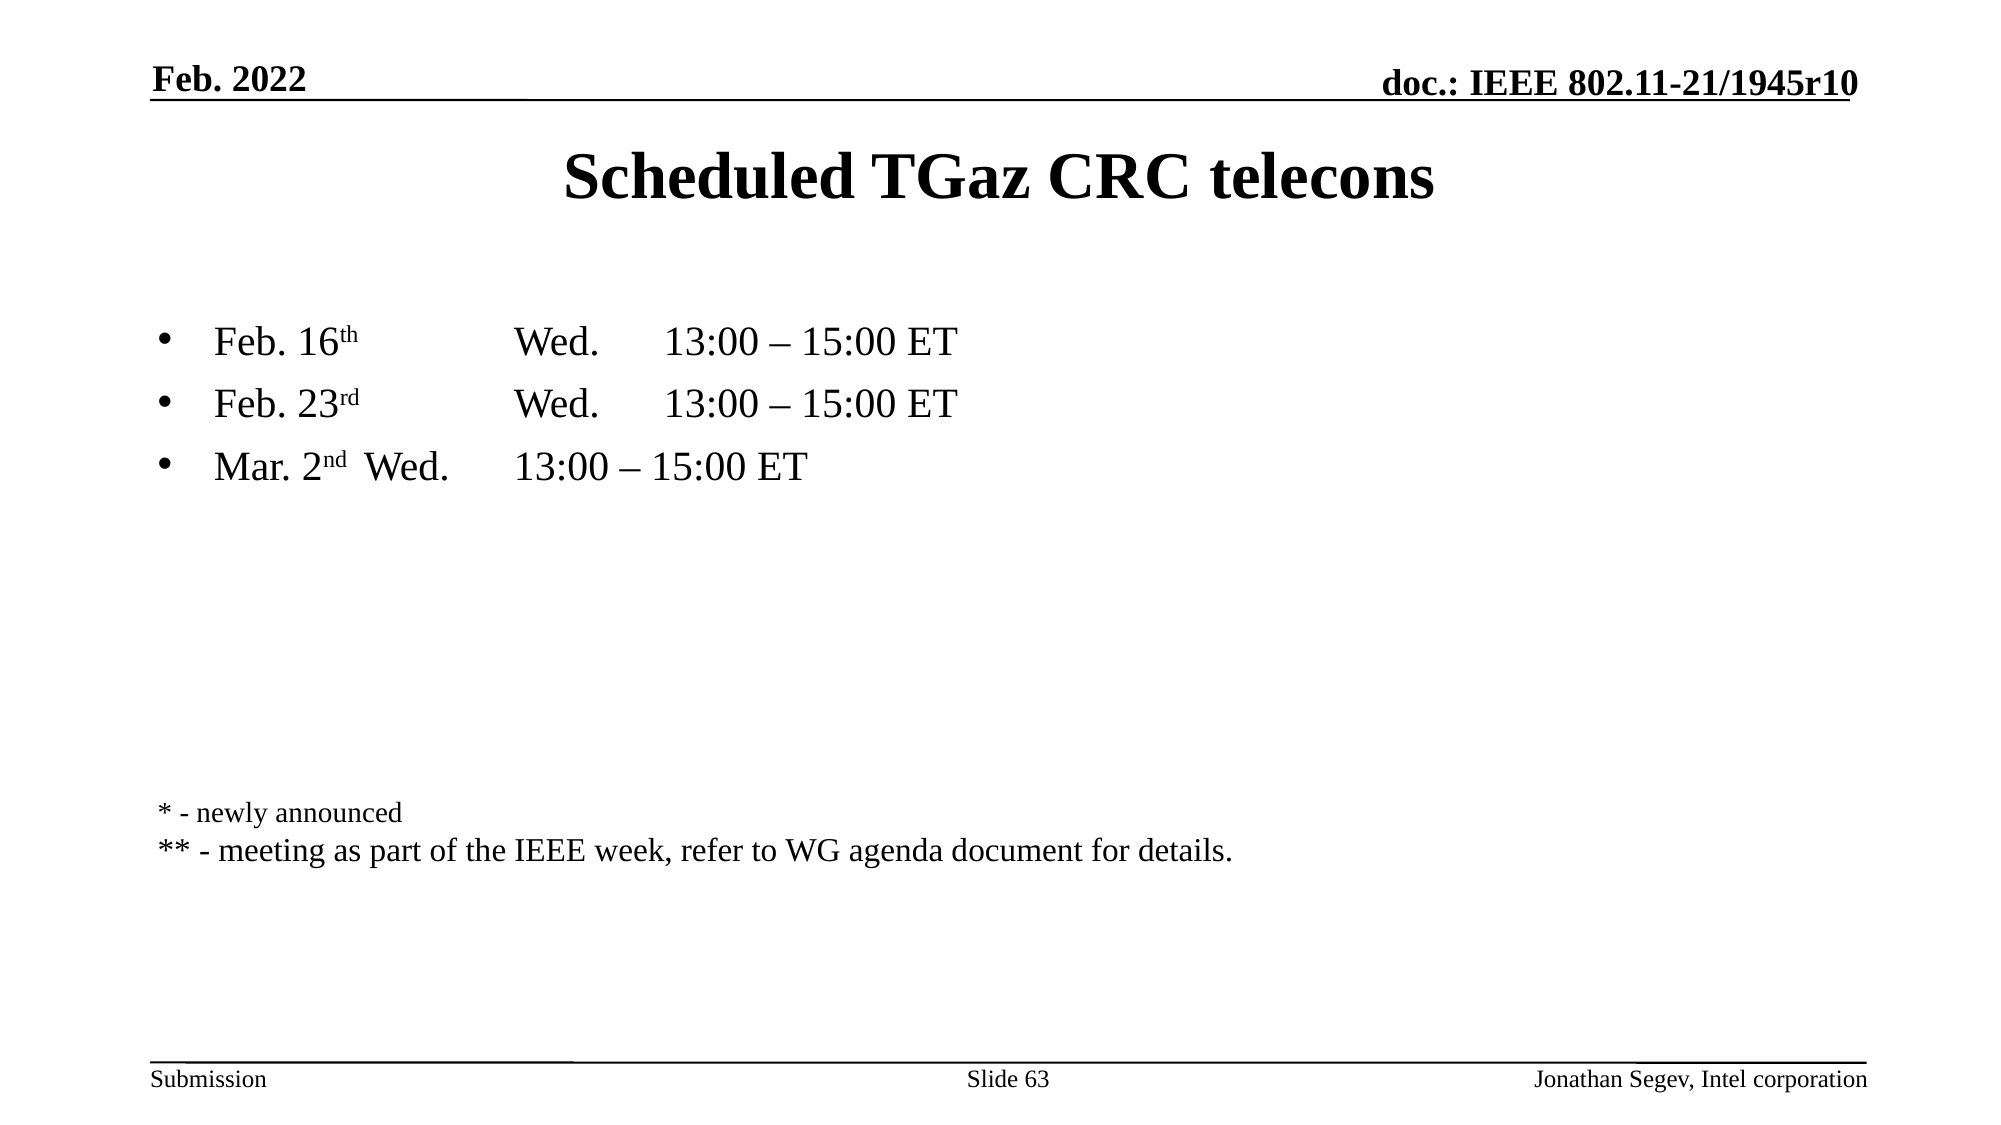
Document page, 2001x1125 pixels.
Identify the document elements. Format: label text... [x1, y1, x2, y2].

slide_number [152, 54, 563, 100]
footer Jonathan Segev, Intel corporation [1171, 1061, 1869, 1093]
text_box Feb. 16th Wed. 13:00 – 15:00 ET Feb. 23rd Wed. 13:00 – 15:00 ET Mar. 2nd Wed. 13:00 – 15:00 ET [142, 305, 1815, 629]
text_box * - newly announced ** - meeting as part of the IEEE week, refer to WG agenda document for details. [142, 785, 1897, 876]
slide_number Slide 63 [950, 1061, 1067, 1123]
title Scheduled TGaz CRC telecons [149, 112, 1850, 232]
